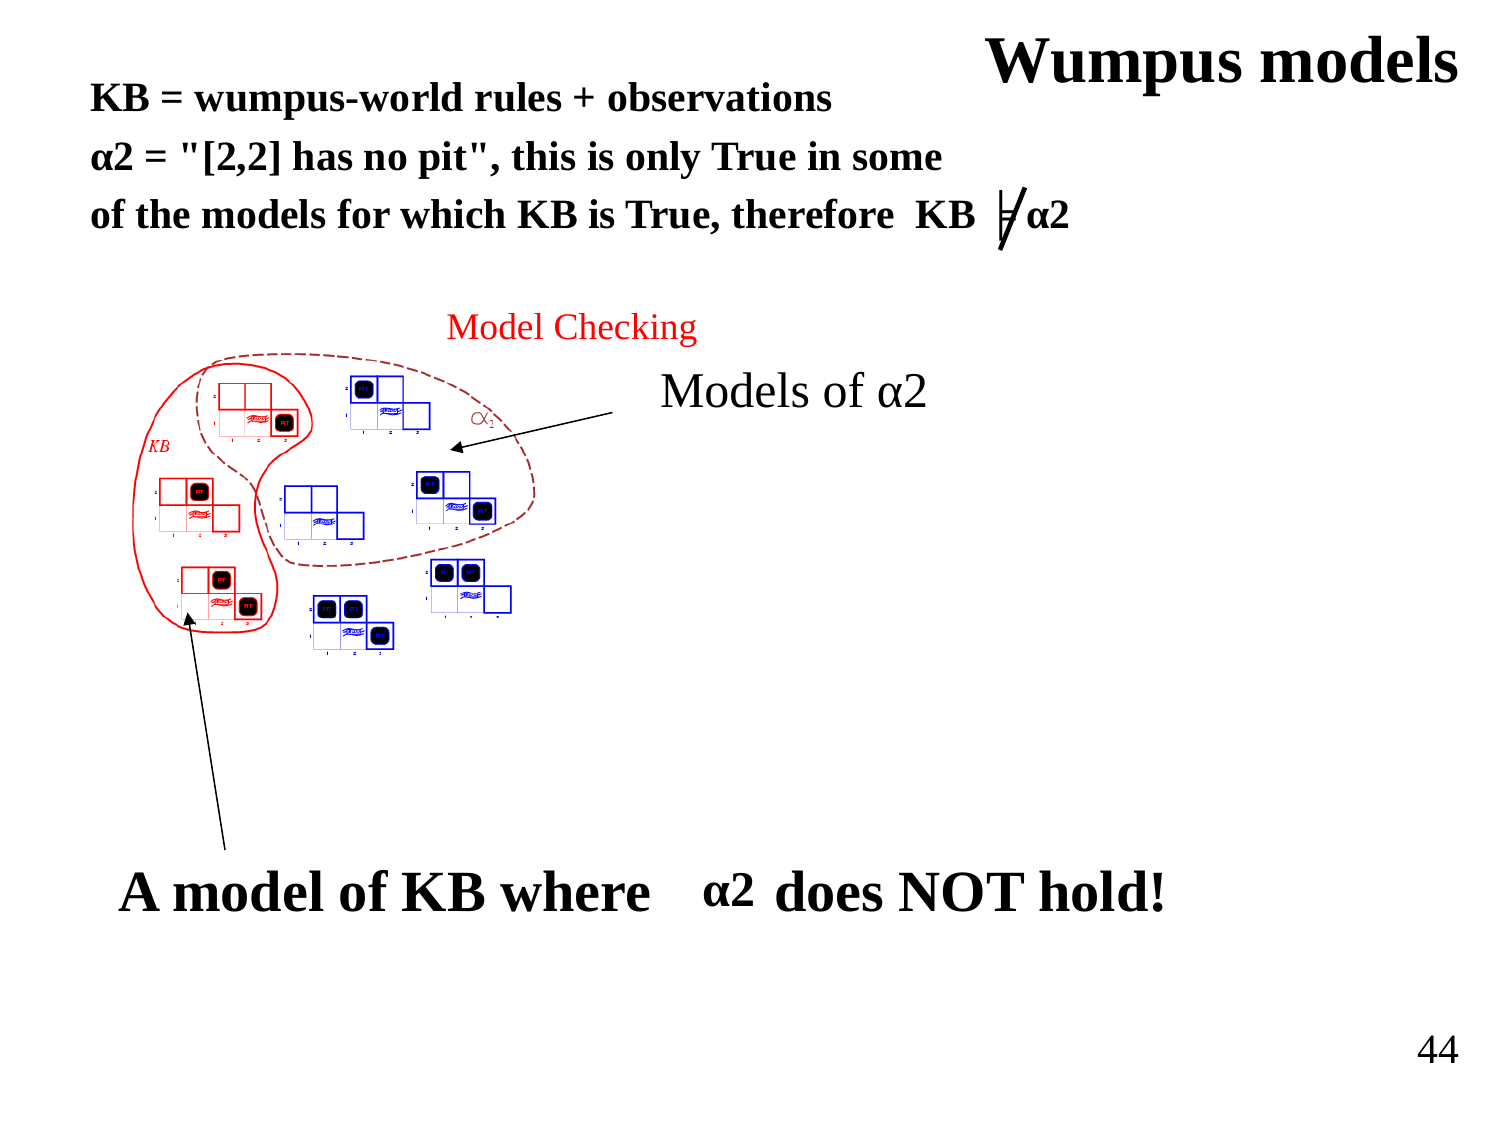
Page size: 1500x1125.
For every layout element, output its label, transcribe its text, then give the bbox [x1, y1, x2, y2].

text_box α2 [687, 849, 782, 924]
picture [87, 337, 538, 664]
list KB = wumpus-world rules + observations α2 = "[2,2] has no pit", this is only True in some of the models for which KB is True, therefore KB ╞ α2 Model Checking [75, 62, 1350, 226]
text_box Models of α2 [645, 349, 956, 425]
text_box A model of KB where does NOT hold! [104, 837, 1213, 933]
title Wumpus models [200, 0, 1475, 150]
